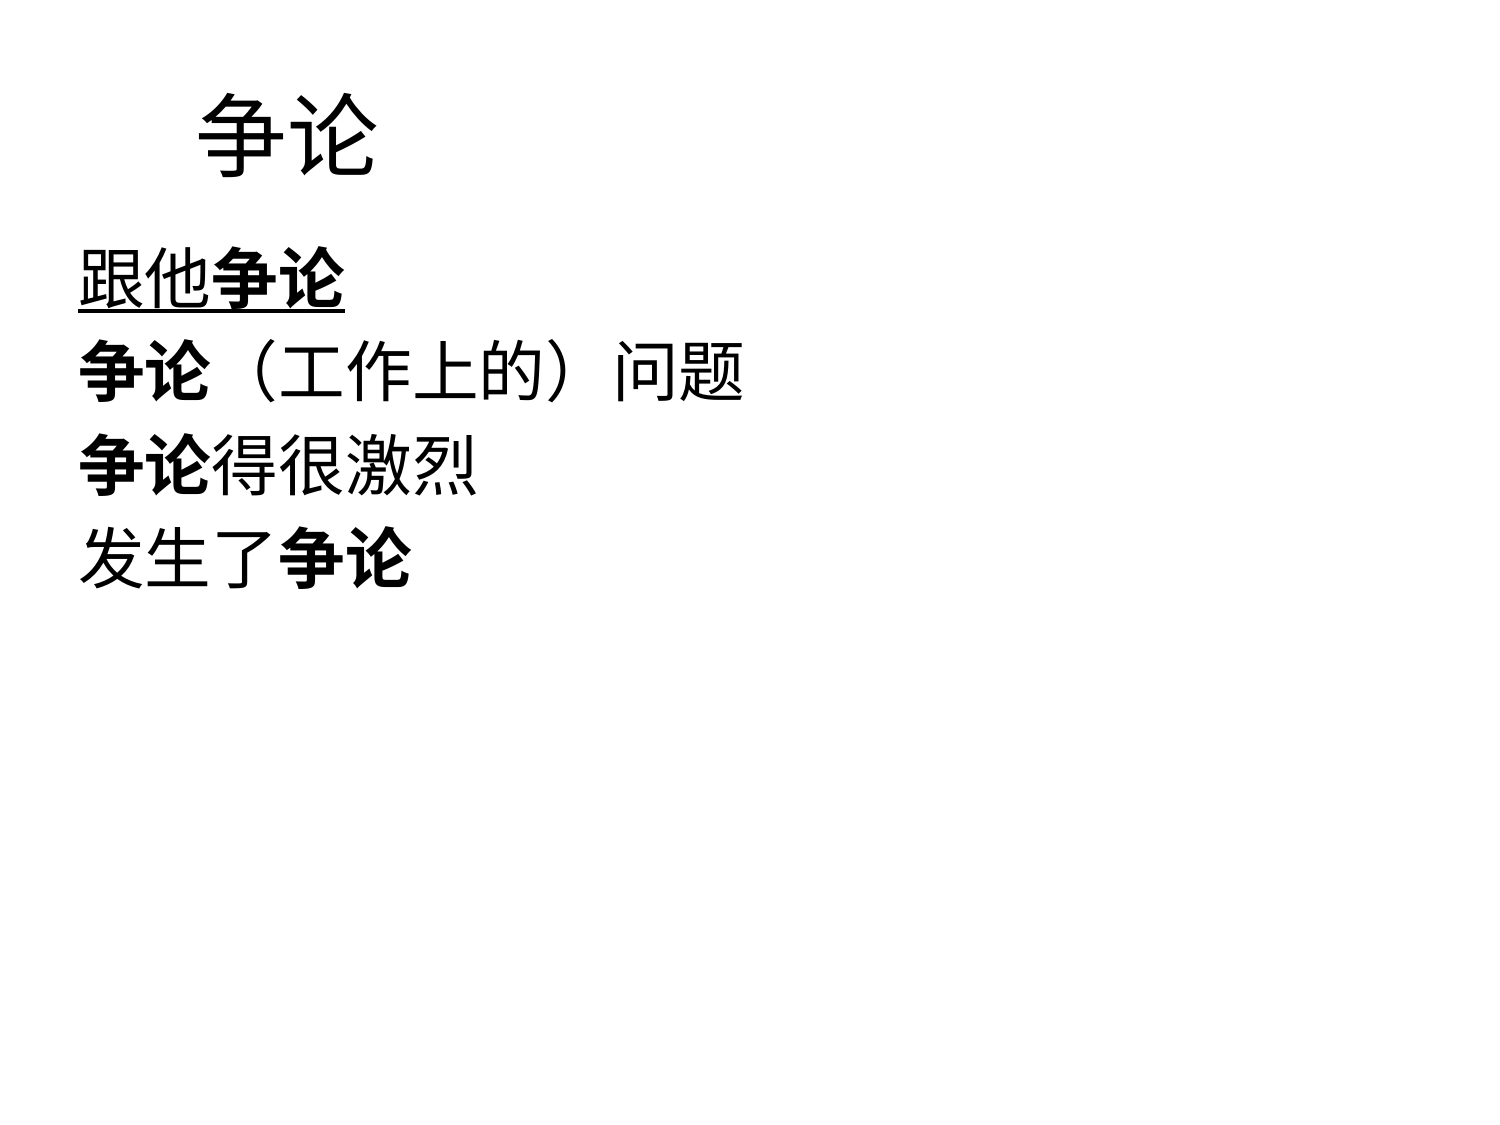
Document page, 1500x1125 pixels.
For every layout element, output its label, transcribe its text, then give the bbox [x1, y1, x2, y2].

title 争论 [180, 5, 1459, 197]
list 跟他争论 争论（工作上的）问题 争论得很激烈 发生了争论 [63, 229, 831, 596]
